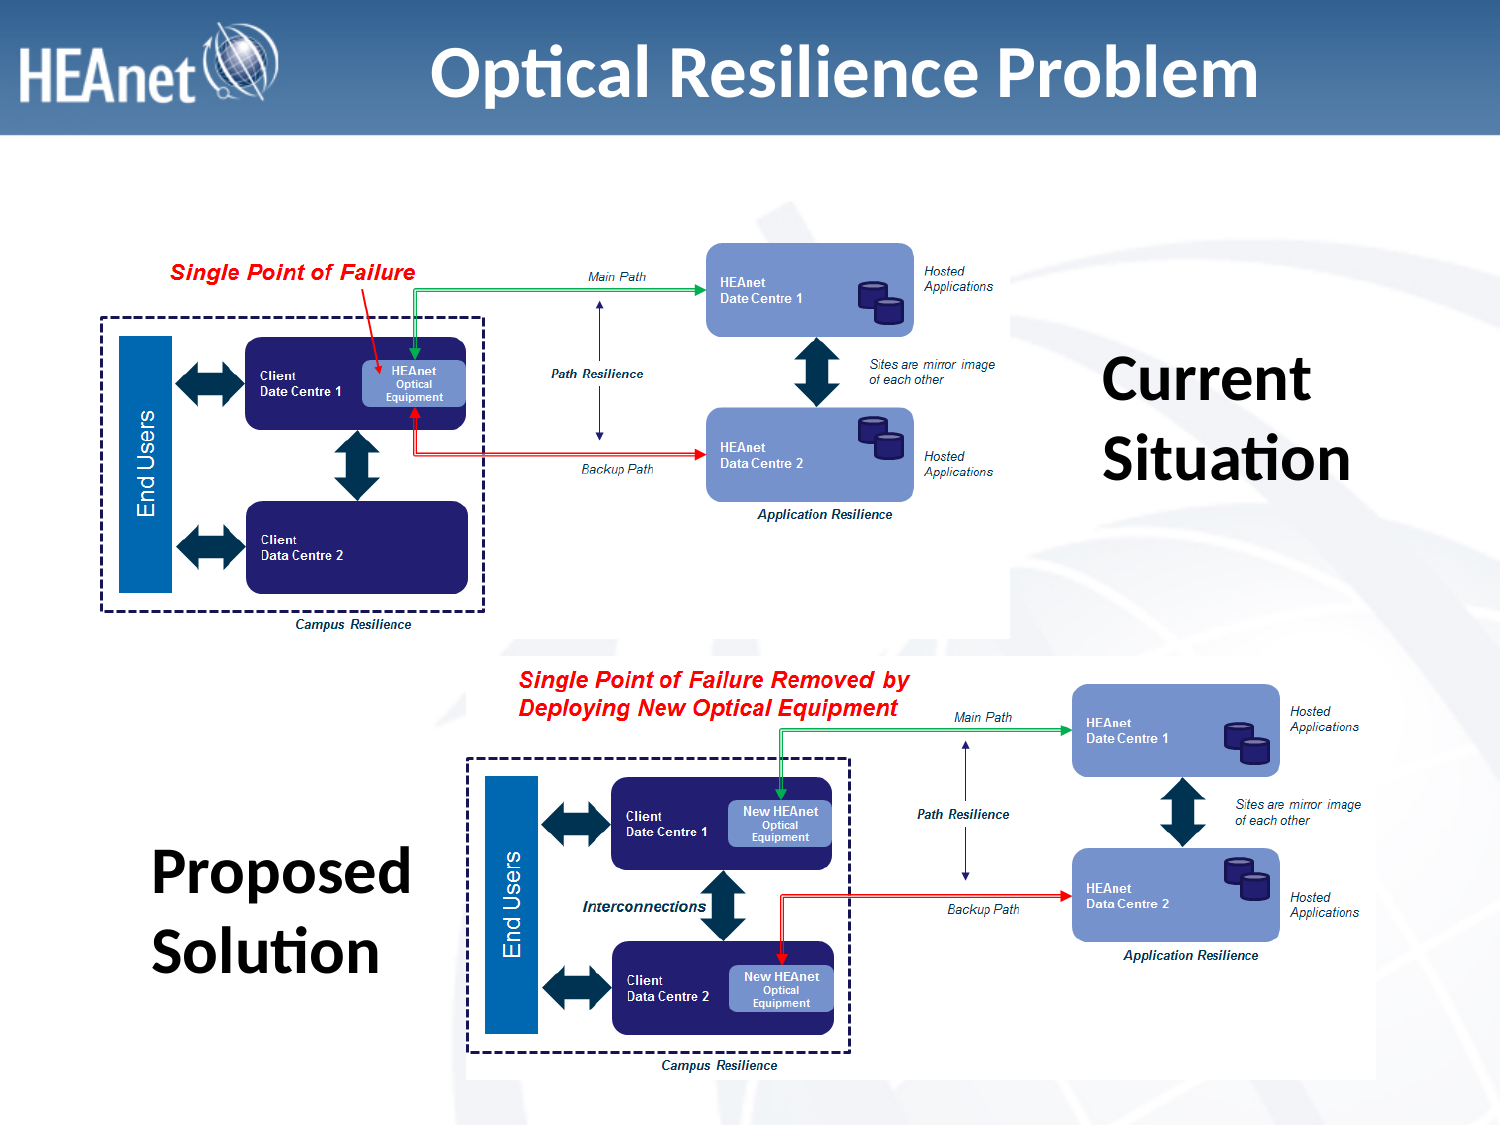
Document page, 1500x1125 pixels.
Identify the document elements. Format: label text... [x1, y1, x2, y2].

text_box Current Situation [1087, 326, 1368, 501]
picture [0, 0, 1500, 1125]
title Optical Resilience Problem [289, 66, 1420, 161]
text_box Proposed Solution [136, 774, 429, 995]
